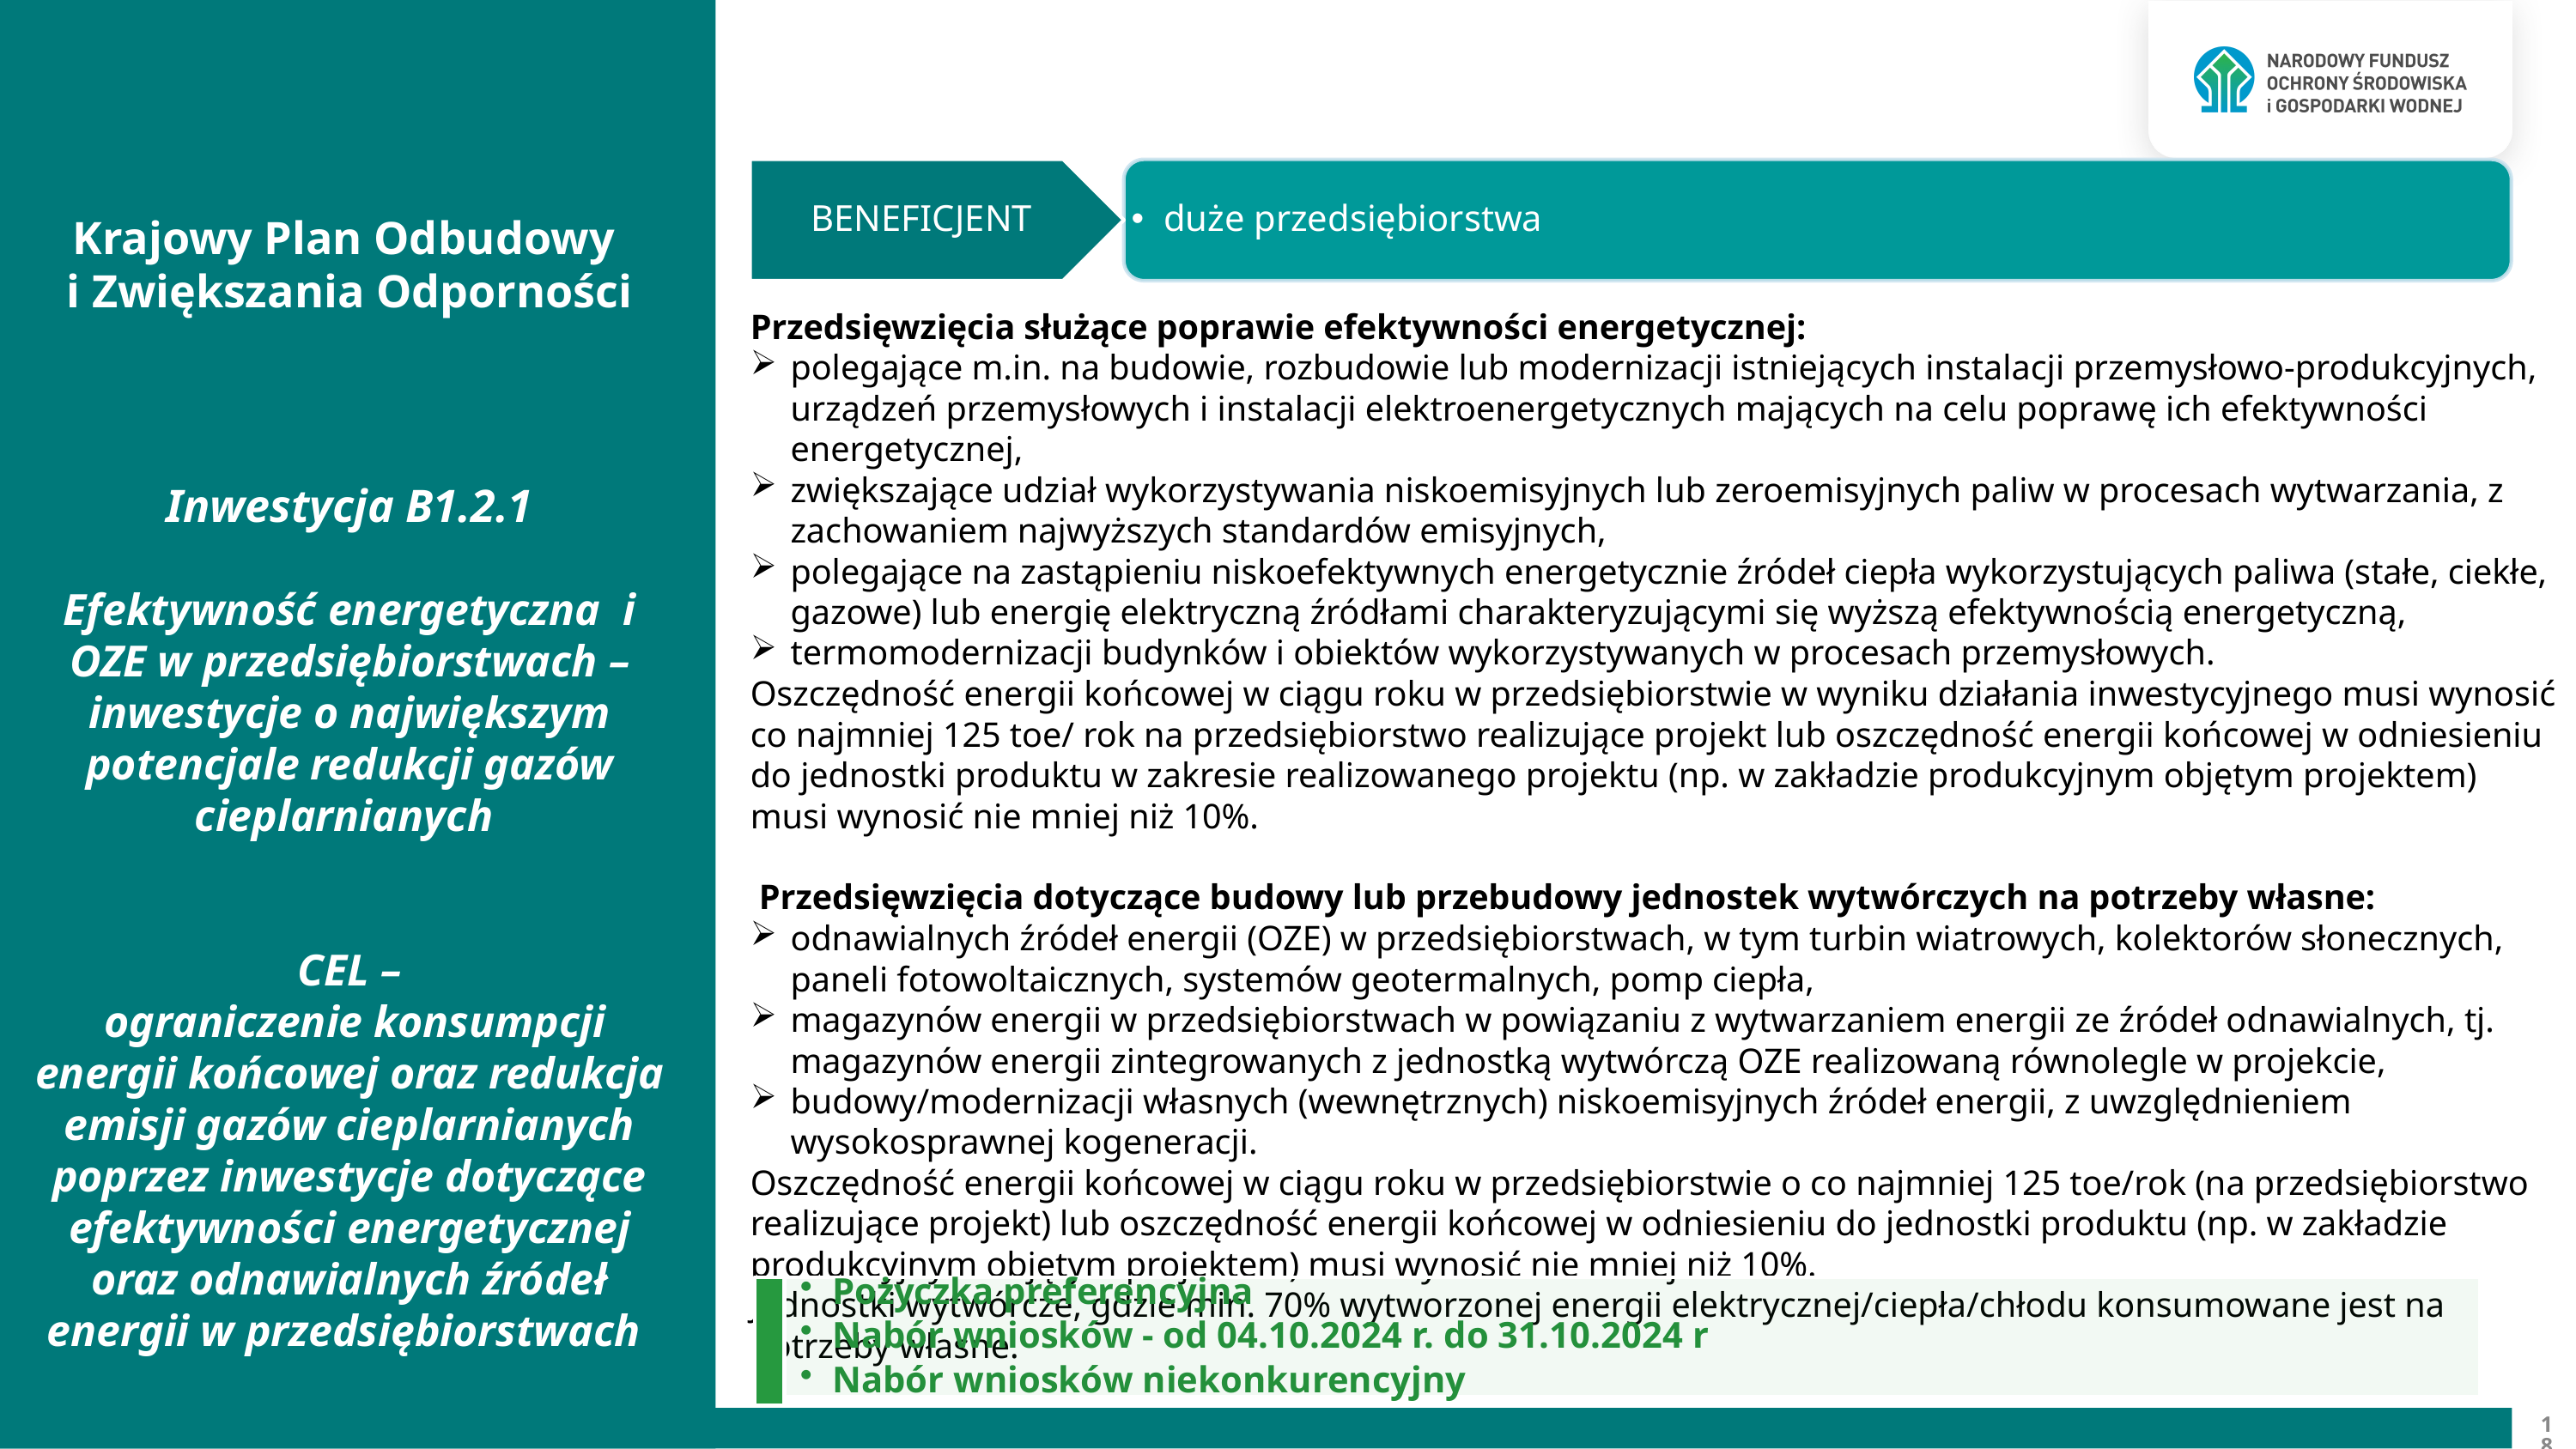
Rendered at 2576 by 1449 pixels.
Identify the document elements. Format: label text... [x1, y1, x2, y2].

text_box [749, 159, 2512, 282]
text_box Przedsięwzięcia służące poprawie efektywności energetycznej: polegające m.in. na budowie, rozbudowie lub modernizacji istniejących instalacji przemysłowo‑produkcyjnych, urządzeń przemysłowych i instalacji elektroenergetycznych mających na celu poprawę ich efektywności energetycznej, zwiększające udział wykorzystywania niskoemisyjnych lub zeroemisyjnych paliw w procesach wytwarzania, z zachowaniem najwyższych standardów emisyjnych, polegające na zastąpieniu niskoefektywnych energetycznie źródeł ciepła wykorzystujących paliwa (stałe, ciekłe, gazowe) lub energię elektryczną źródłami charakteryzującymi się wyższą efektywnością energetyczną, termomodernizacji budynków i obiektów wykorzystywanych w procesach przemysłowych. Oszczędność energii końcowej w ciągu roku w przedsiębiorstwie w wyniku działania inwestycyjnego musi wynosić co najmniej 125 toe/ rok na przedsiębiorstwo realizujące projekt lub oszczędność energii końcowej w odniesieniu do jednostki produktu w zakresie realizowanego projektu (np. w zakładzie produkcyjnym objętym projektem) musi wynosić nie mniej niż 10%. Przedsięwzięcia dotyczące budowy lub przebudowy jednostek wytwórczych na potrzeby własne: odnawialnych źródeł energii (OZE) w przedsiębiorstwach, w tym turbin wiatrowych, kolektorów słonecznych, paneli fotowoltaicznych, systemów geotermalnych, pomp ciepła, magazynów energii w przedsiębiorstwach w powiązaniu z wytwarzaniem energii ze źródeł odnawialnych, tj. magazynów energii zintegrowanych z jednostką wytwórczą OZE realizowaną równolegle w projekcie, budowy/modernizacji własnych (wewnętrznych) niskoemisyjnych źródeł energii, z uwzględnieniem wysokosprawnej kogeneracji. Oszczędność energii końcowej w ciągu roku w przedsiębiorstwie o co najmniej 125 toe/rok (na przedsiębiorstwo realizujące projekt) lub oszczędność energii końcowej w odniesieniu do jednostki produktu (np. w zakładzie produkcyjnym objętym projektem) musi wynosić nie mniej niż 10%. Jednostki wytwórcze, gdzie min. 70% wytworzonej energii elektrycznej/ciepła/chłodu konsumowane jest na potrzeby własne. [737, 299, 2576, 1372]
picture [2148, 1, 2512, 158]
text_box Krajowy Plan Odbudowy i Zwiększania Odporności Inwestycja B1.2.1 Efektywność energetyczna i OZE w przedsiębiorstwach – inwestycje o największym potencjale redukcji gazów cieplarnianych CEL – ograniczenie konsumpcji energii końcowej oraz redukcja emisji gazów cieplarnianych poprzez inwestycje dotyczące efektywności energetycznej oraz odnawialnych źródeł energii w przedsiębiorstwach [26, 42, 673, 1307]
slide_number 18 [2533, 1404, 2559, 1446]
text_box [754, 1276, 2511, 1406]
